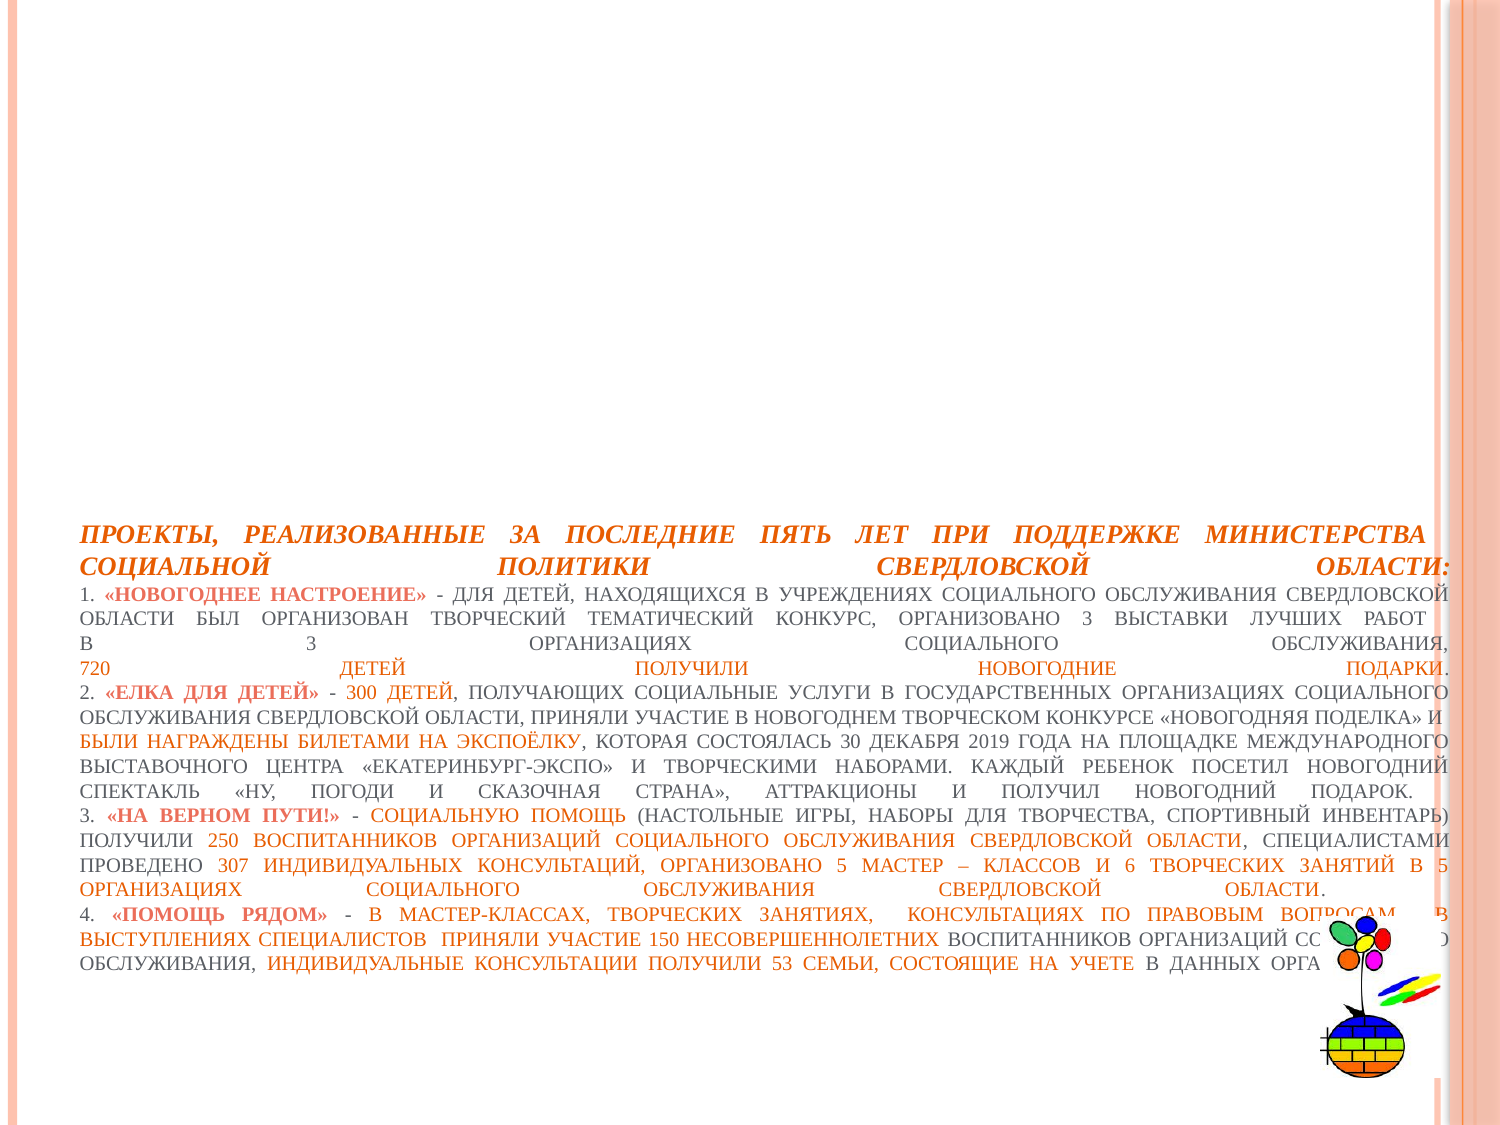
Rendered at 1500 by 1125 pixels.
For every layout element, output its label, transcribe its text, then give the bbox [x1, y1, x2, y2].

picture [1320, 916, 1442, 1079]
title Проекты, реализованные за последние пять лет при поддержке Министерства социальной политики Свердловской области: 1. «Новогоднее настроение» - для детей, находящихся в учреждениях социального обслуживания Свердловской области был организован творческий тематический конкурс, организовано 3 выставки лучших работ в 3 организациях социального обслуживания, 720 детей получили новогодние подарки. 2. «Елка для детей» - 300 детей, получающих социальные услуги в государственных организациях социального обслуживания Свердловской области, приняли участие в новогоднем творческом конкурсе «Новогодняя поделка» и были награждены билетами на ЭкспоЁлку, которая состоялась 30 декабря 2019 года на площадке Международного выставочного центра «Екатеринбург-Экспо» и творческими наборами. Каждый ребенок посетил новогодний спектакль «Ну, погоди и сказочная страна», аттракционы и получил новогодний подарок. 3. «На верном пути!» - социальную помощь (настольные игры, наборы для творчества, спортивный инвентарь) получили 250 воспитанников организаций социального обслуживания Свердловской области, специалистами проведено 307 индивидуальных консультаций, организовано 5 мастер – классов и 6 творческих занятий в 5 организациях социального обслуживания Свердловской области. 4. «Помощь рядом» - в мастер-классах, творческих занятиях, консультациях по правовым вопросам, в выступлениях специалистов приняли участие 150 несовершеннолетних воспитанников организаций социального обслуживания, индивидуальные консультации получили 53 семьи, состоящие на учете в данных организациях. [64, 30, 1465, 1094]
